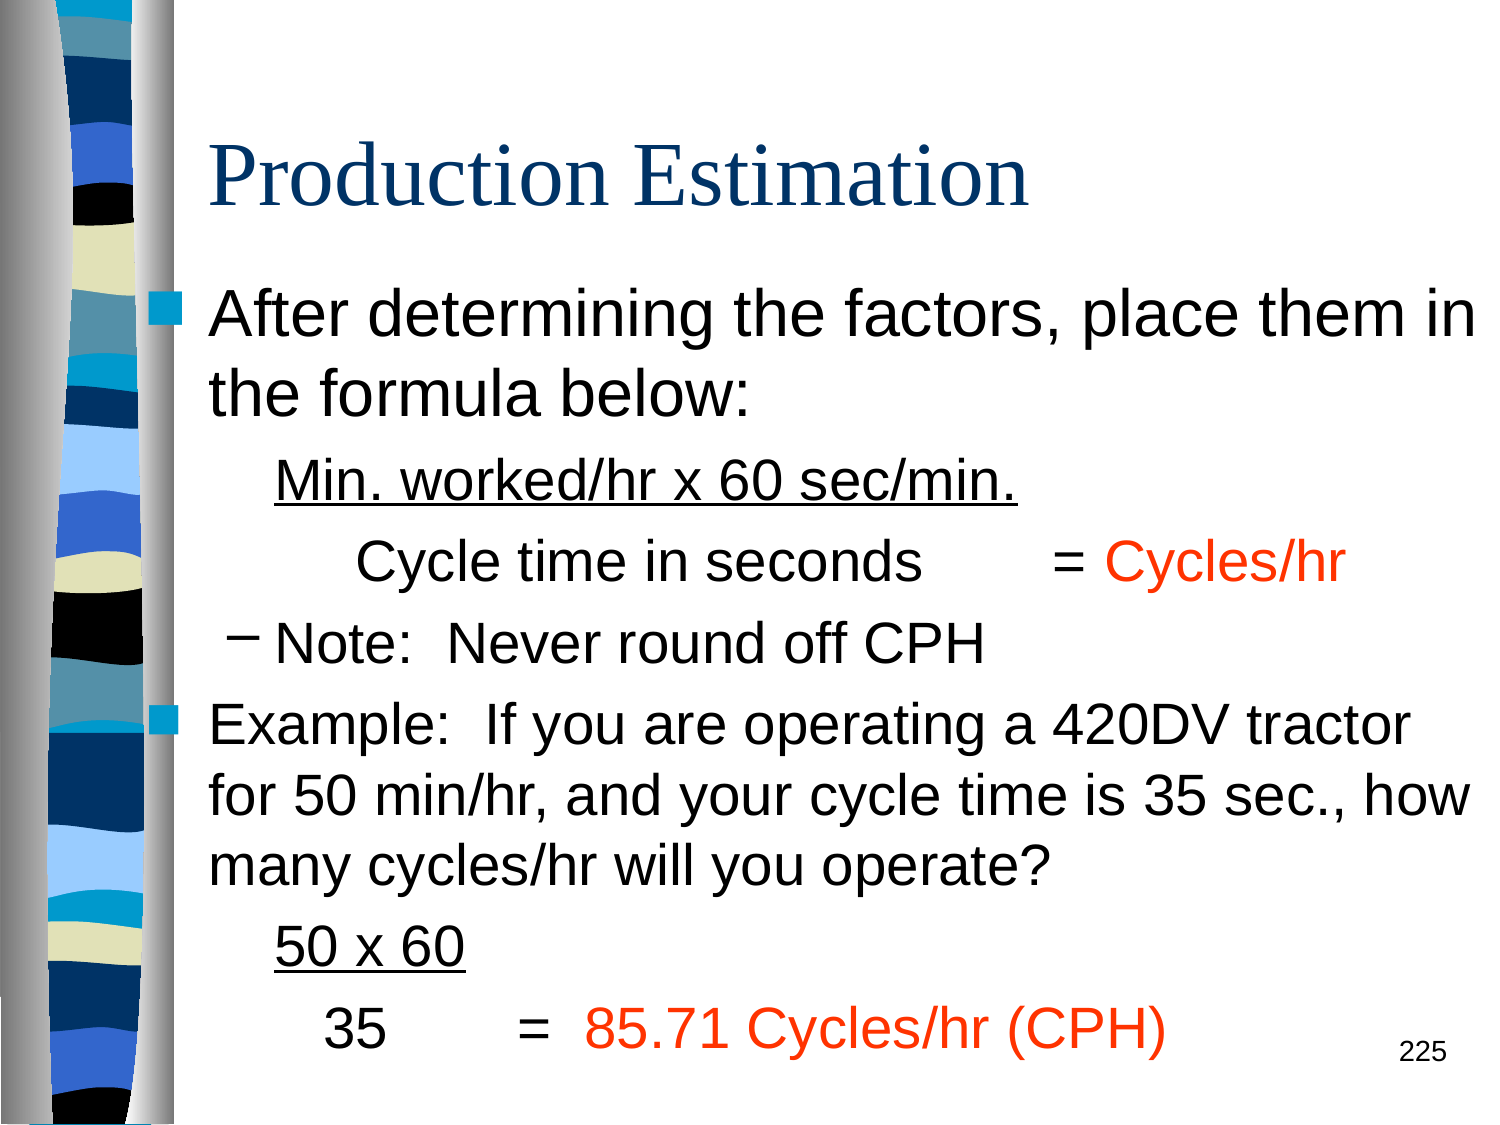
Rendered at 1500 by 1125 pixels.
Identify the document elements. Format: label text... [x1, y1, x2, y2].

list After determining the factors, place them in the formula below: Min. worked/hr x 60 sec/min. Cycle time in seconds = Cycles/hr Note: Never round off CPH Example: If you are operating a 420DV tractor for 50 min/hr, and your cycle time is 35 sec., how many cycles/hr will you operate? 50 x 60 35 = 85.71 Cycles/hr (CPH) [137, 262, 1500, 1125]
title Production Estimation [192, 74, 1468, 262]
slide_number 225 [1149, 1024, 1463, 1101]
